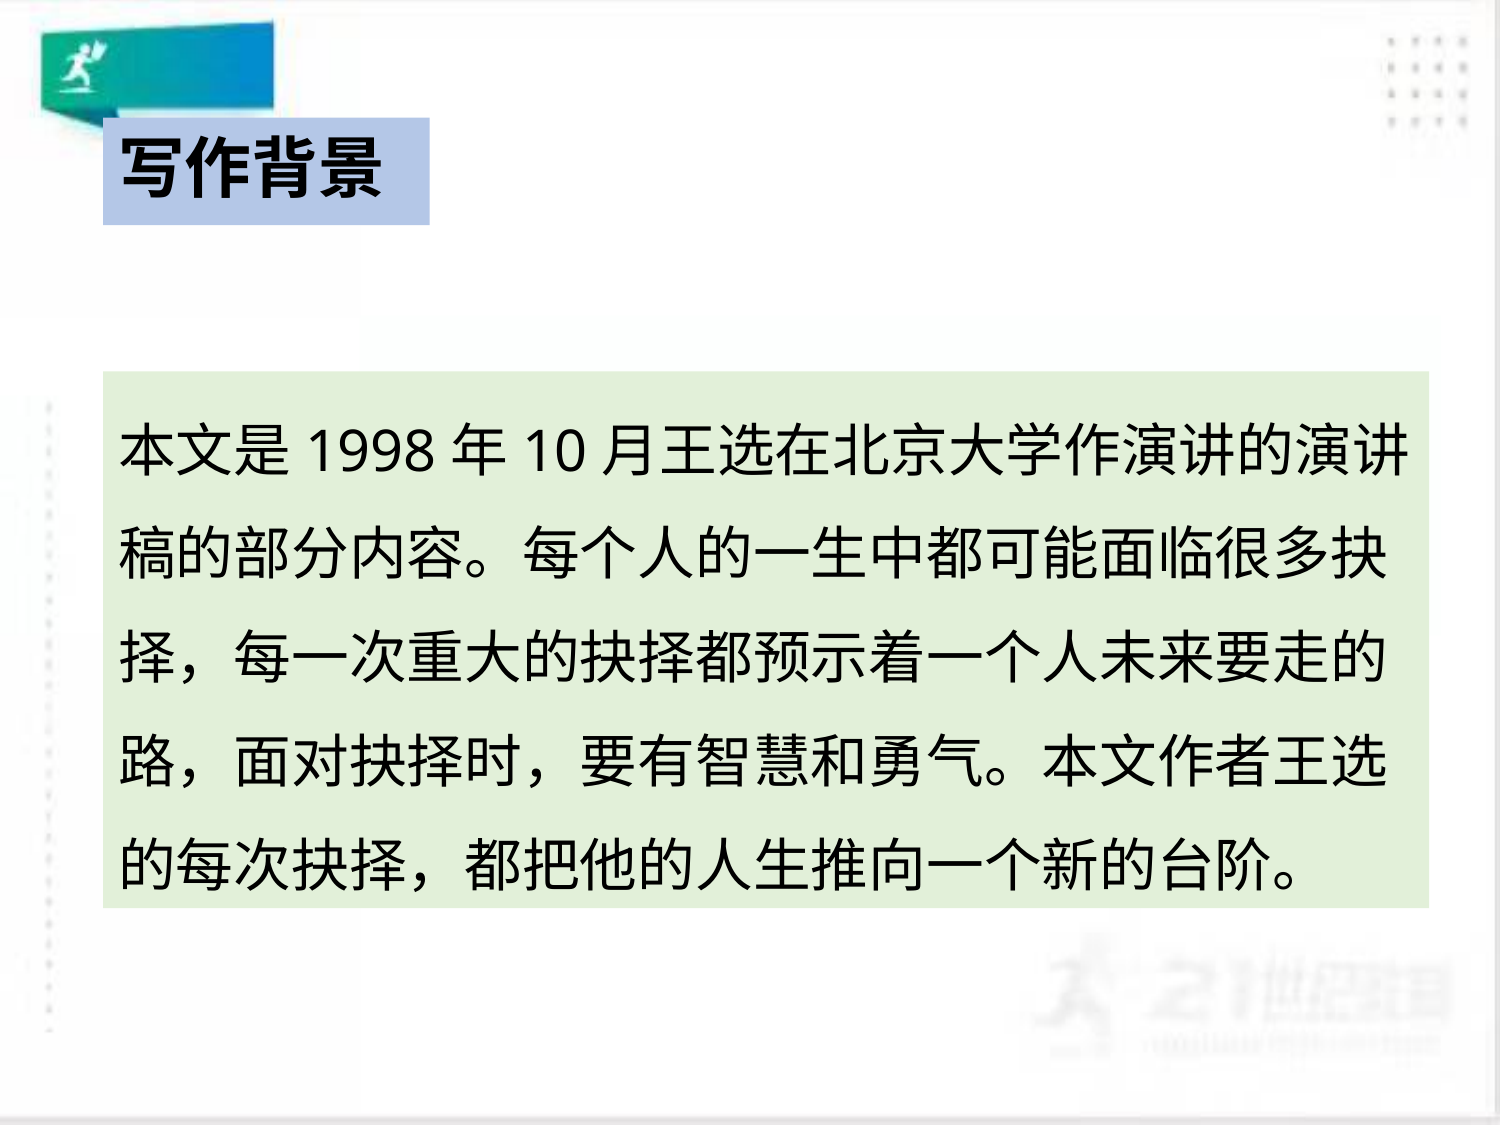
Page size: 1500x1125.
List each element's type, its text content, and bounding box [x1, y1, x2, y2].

picture [0, 0, 1500, 1125]
title 写作背景 [103, 117, 430, 226]
list 本文是1998年10月王选在北京大学作演讲的演讲稿的部分内容。每个人的一生中都可能面临很多抉择，每一次重大的抉择都预示着一个人未来要走的路，面对抉择时，要有智慧和勇气。本文作者王选的每次抉择，都把他的人生推向一个新的台阶。 [103, 371, 1430, 909]
